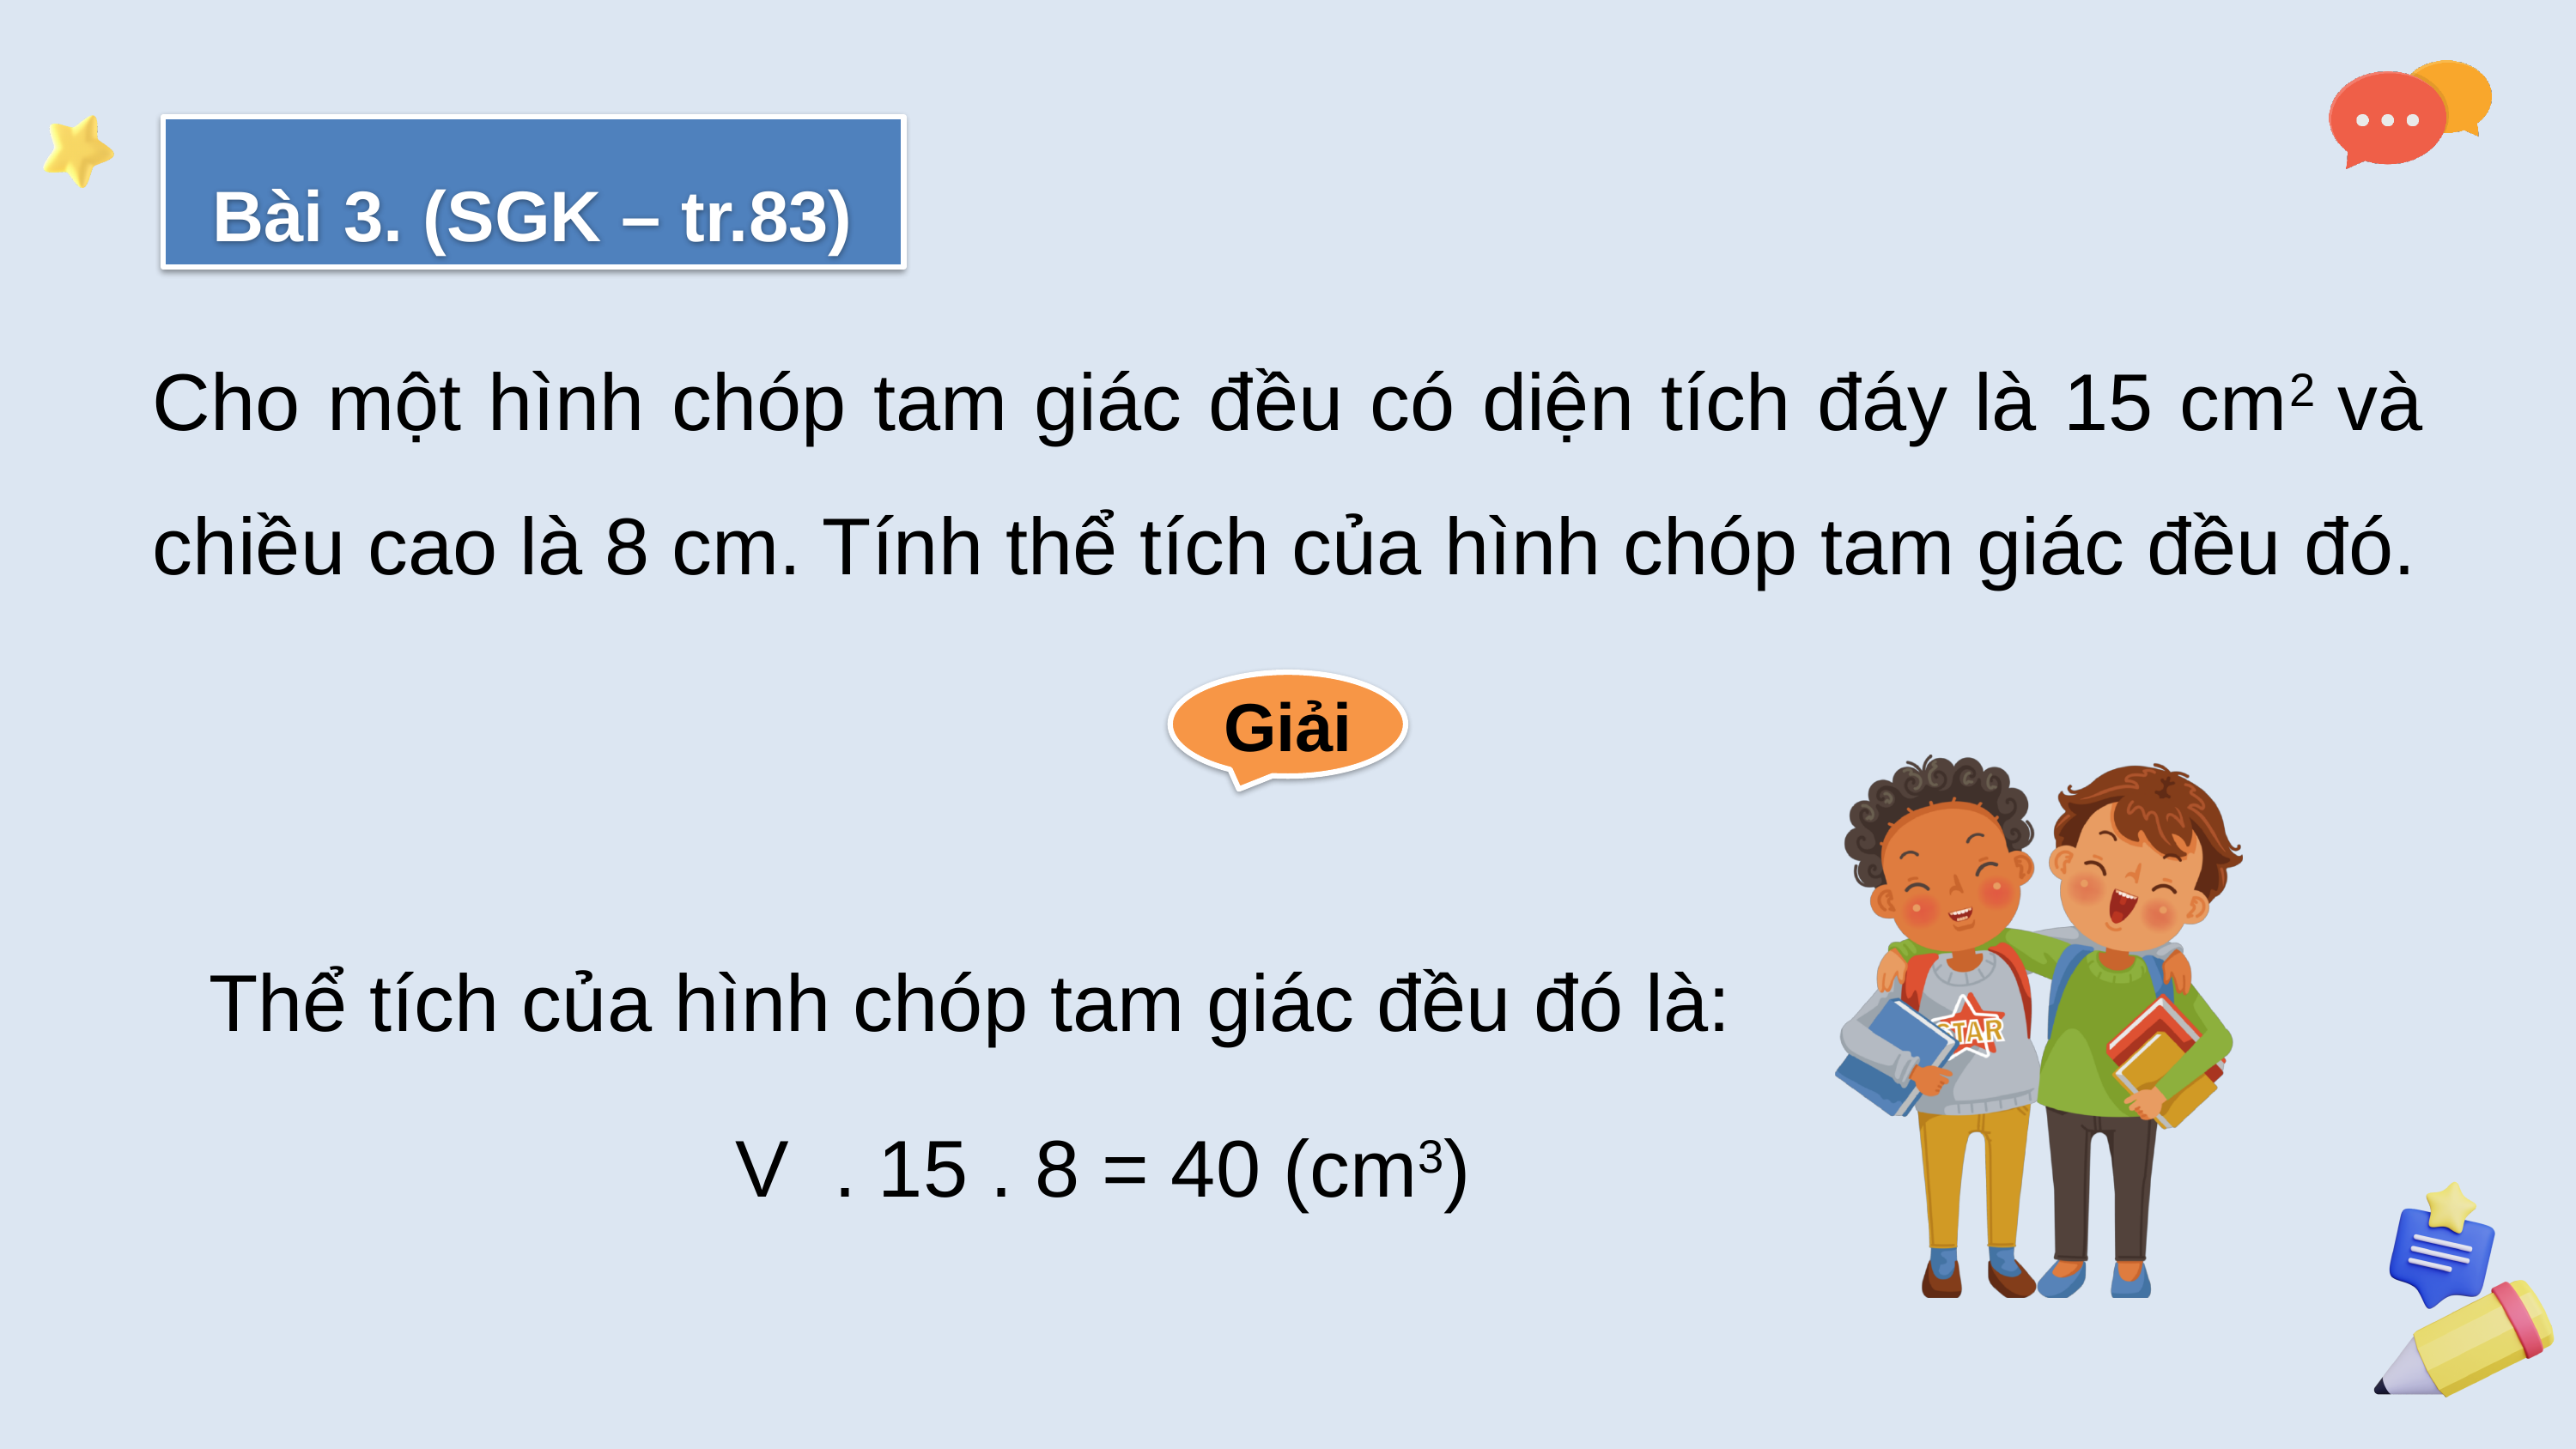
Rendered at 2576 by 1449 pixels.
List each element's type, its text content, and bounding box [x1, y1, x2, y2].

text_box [162, 116, 904, 268]
picture [42, 115, 114, 188]
picture [2329, 60, 2492, 169]
text_box Giải [1167, 669, 1409, 792]
text_box Cho một hình chóp tam giác đều có diện tích đáy là 15 cm2 và chiều cao là 8 cm. Tính thể tích của hình chóp tam giác đều đó. [140, 294, 2436, 598]
picture [1556, 755, 2576, 1449]
